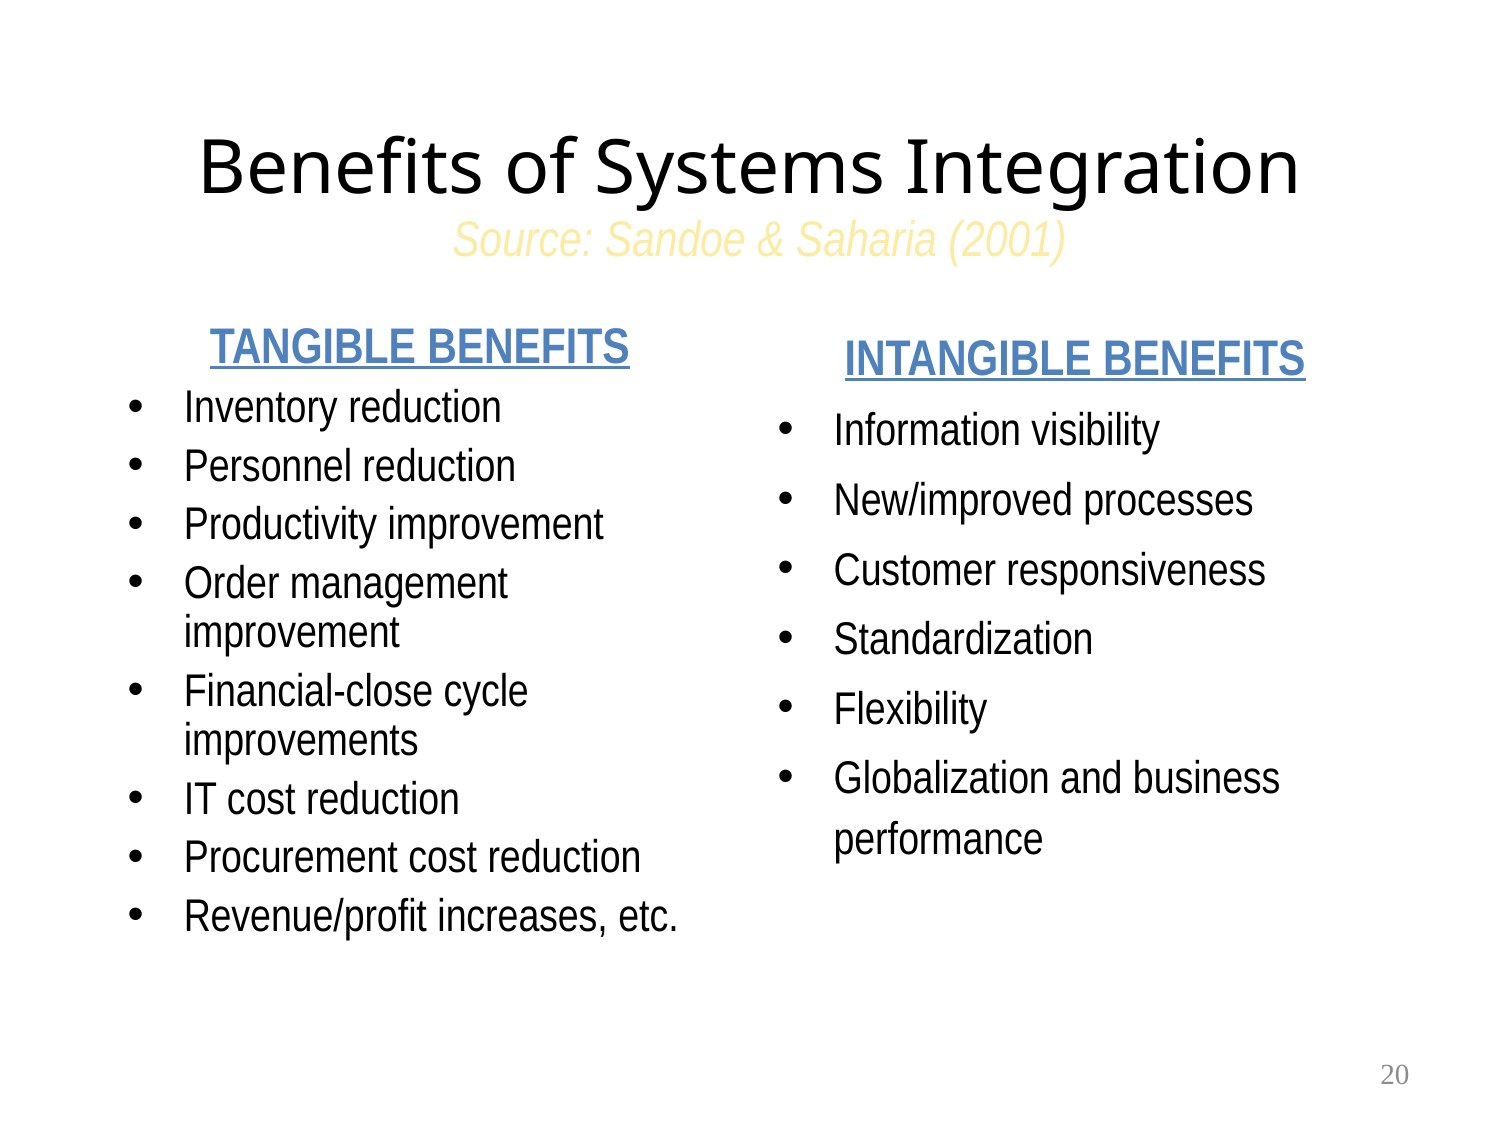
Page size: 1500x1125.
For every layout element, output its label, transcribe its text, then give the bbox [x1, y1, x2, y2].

list TANGIBLE BENEFITS Inventory reduction Personnel reduction Productivity improvement Order management improvement Financial-close cycle improvements IT cost reduction Procurement cost reduction Revenue/profit increases, etc. [112, 312, 738, 988]
list INTANGIBLE BENEFITS Information visibility New/improved processes Customer responsiveness Standardization Flexibility Globalization and business performance [762, 299, 1388, 1025]
title Benefits of Systems Integration Source: Sandoe & Saharia (2001) [112, 112, 1388, 300]
slide_number 20 [1074, 1042, 1425, 1103]
